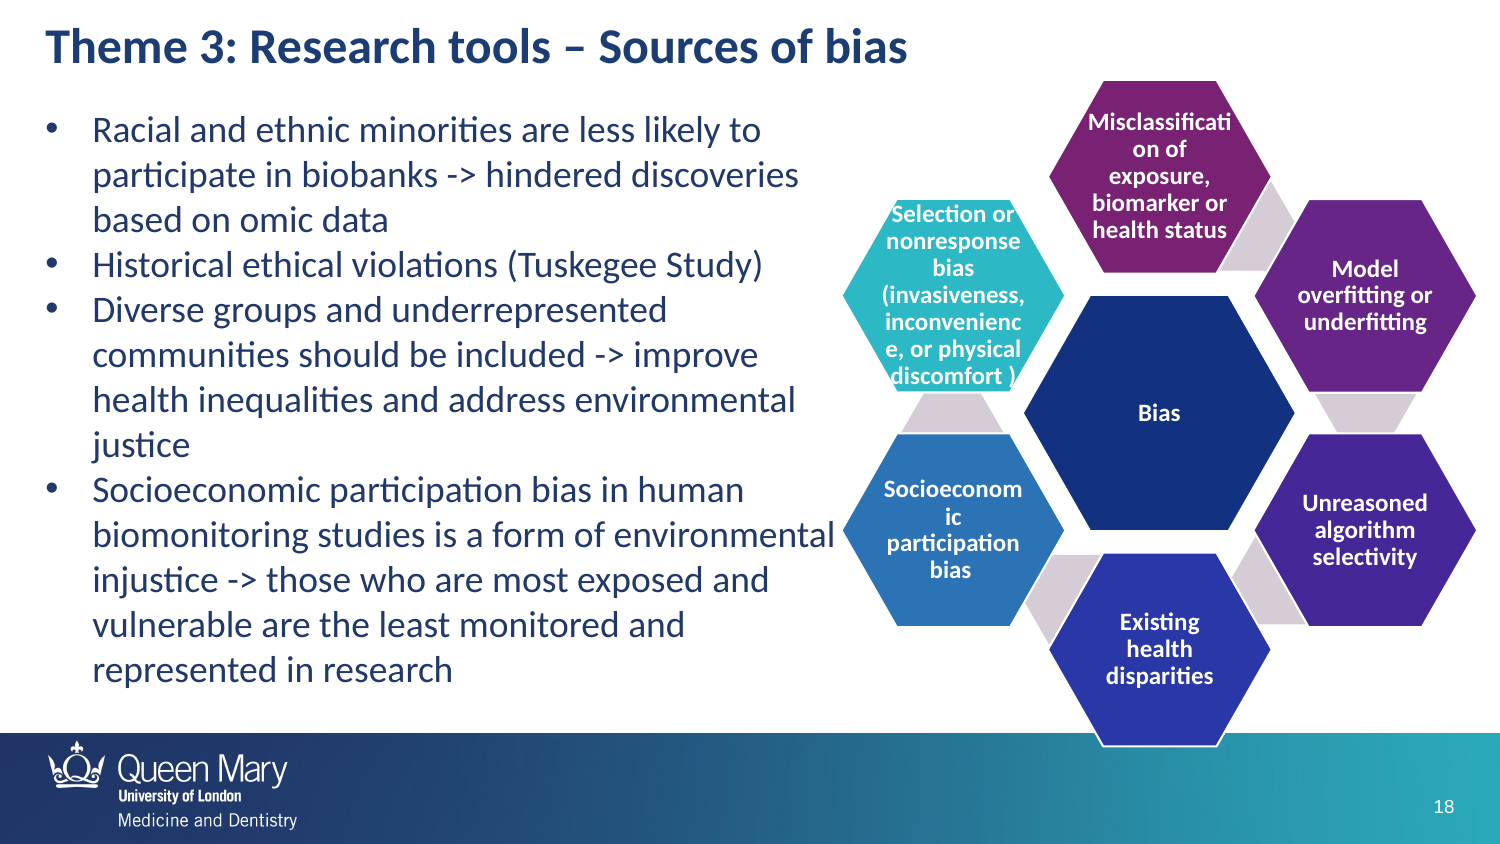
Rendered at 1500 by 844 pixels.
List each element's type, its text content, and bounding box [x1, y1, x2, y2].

text_box Racial and ethnic minorities are less likely to participate in biobanks -> hindered discoveries based on omic data Historical ethical violations (Tuskegee Study) Diverse groups and underrepresented communities should be included -> improve health inequalities and address environmental justice Socioeconomic participation bias in human biomonitoring studies is a form of environmental injustice -> those who are most exposed and vulnerable are the least monitored and represented in research [30, 97, 659, 697]
list Theme 3: Research tools – Sources of bias [30, 13, 1454, 97]
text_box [659, 79, 1500, 747]
picture [0, 733, 1500, 844]
